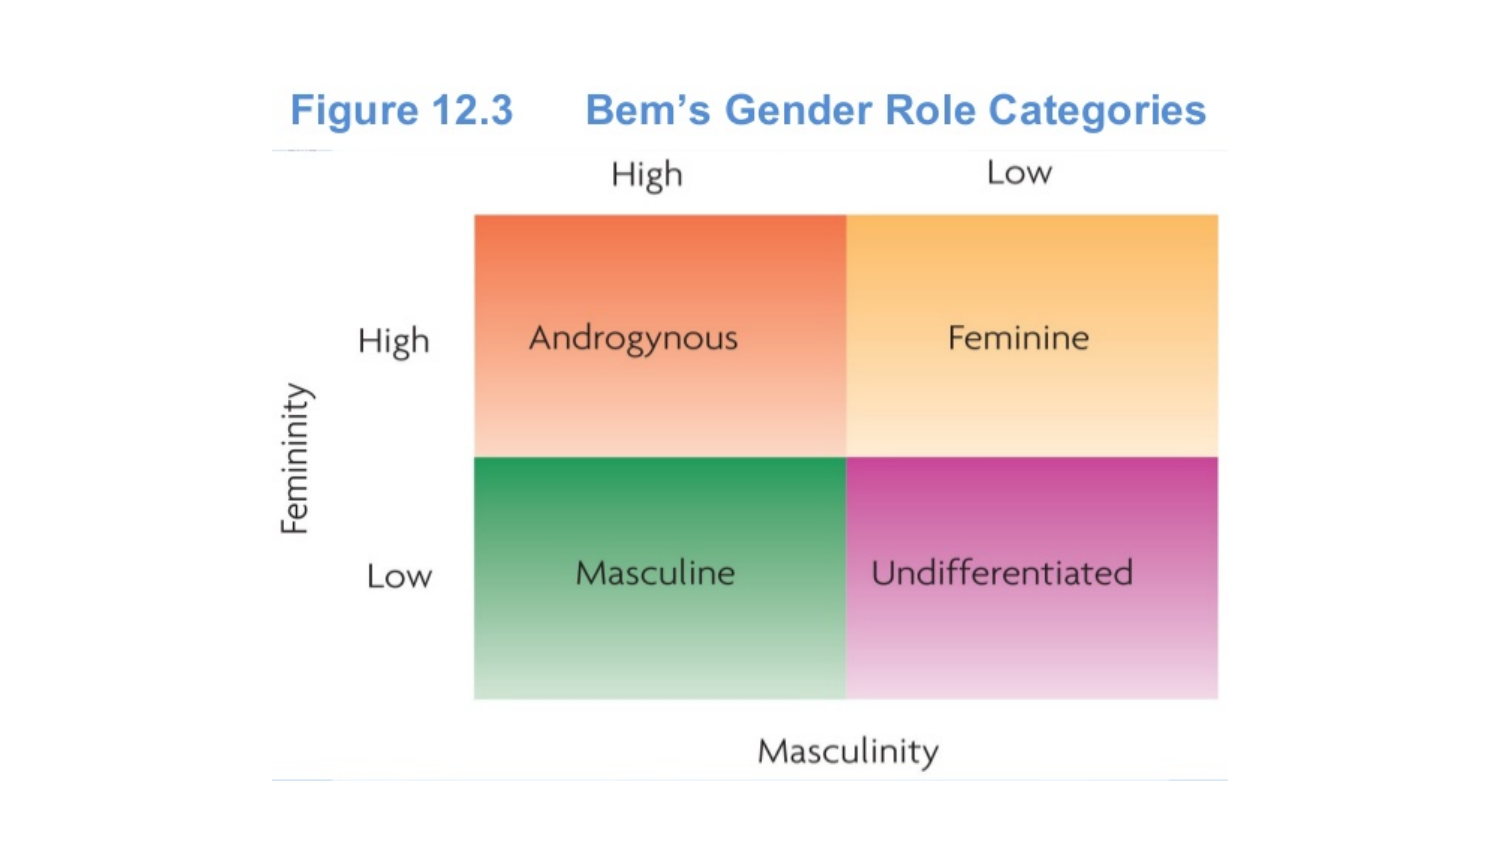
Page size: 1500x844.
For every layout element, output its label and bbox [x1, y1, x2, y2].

picture [272, 62, 1228, 781]
